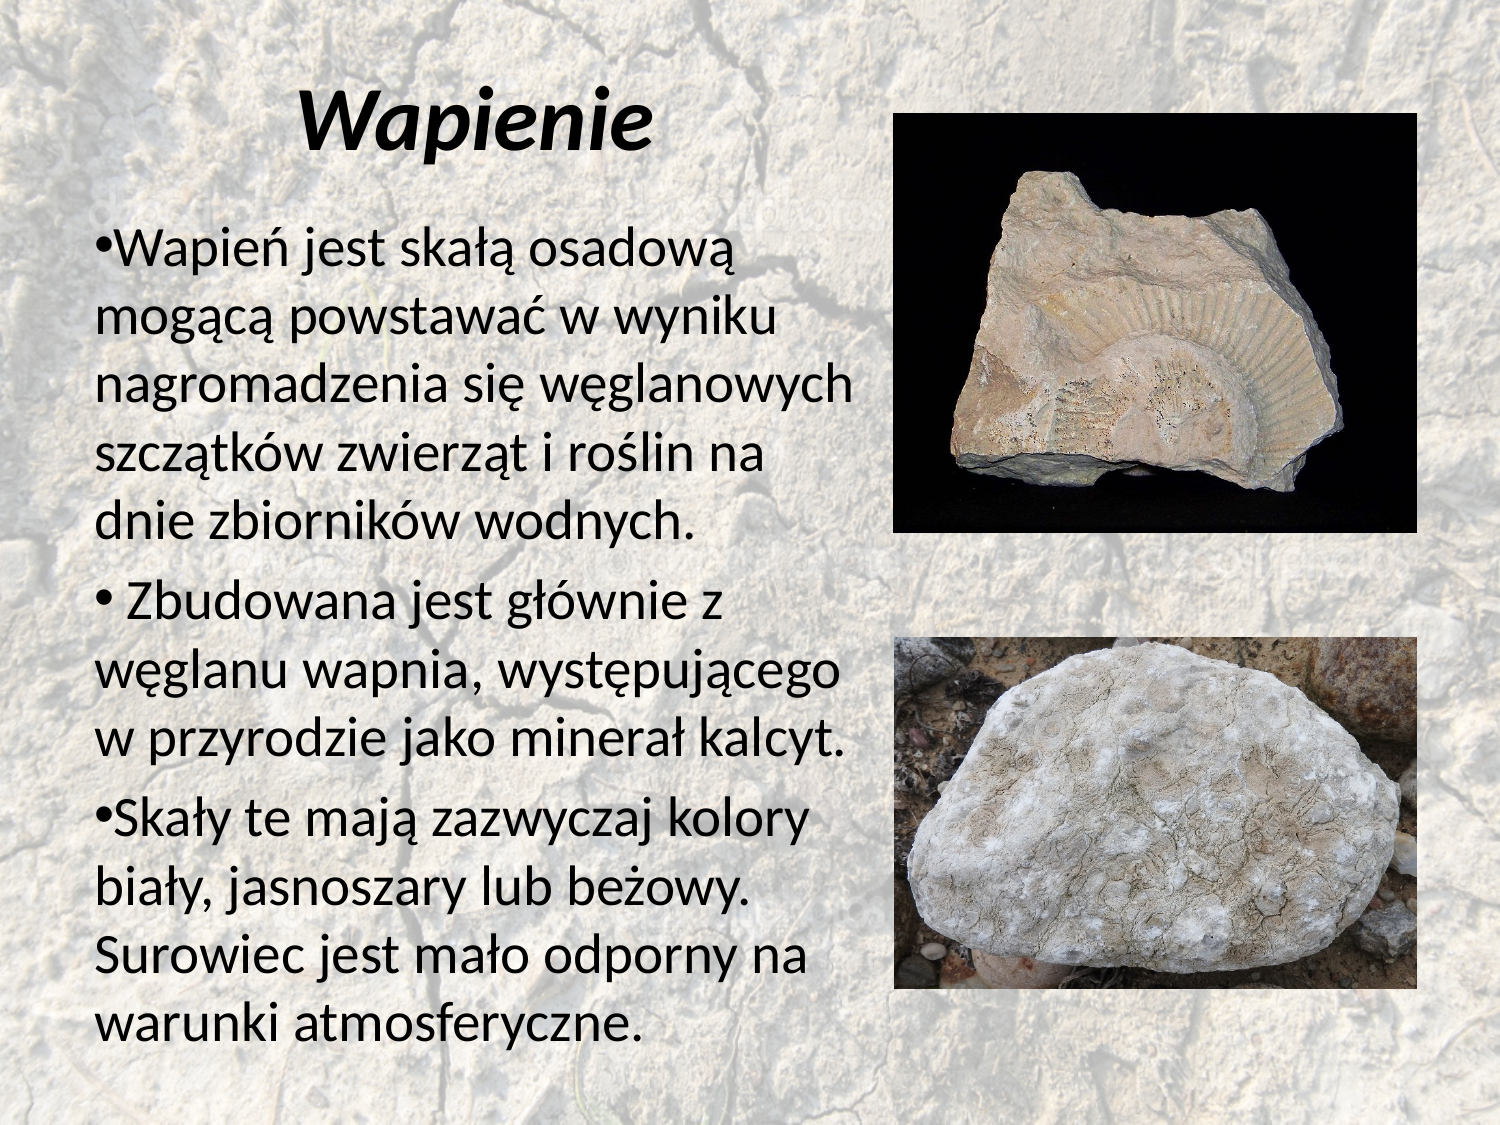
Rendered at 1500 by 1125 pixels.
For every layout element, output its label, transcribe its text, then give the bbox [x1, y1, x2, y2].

title Wapienie [0, 19, 1150, 208]
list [893, 113, 1417, 533]
picture [894, 637, 1417, 989]
list Wapień jest skałą osadową mogącą powstawać w wyniku nagromadzenia się węglanowych szczątków zwierząt i roślin na dnie zbiorników wodnych. Zbudowana jest głównie z węglanu wapnia, występującego w przyrodzie jako minerał kalcyt. Skały te mają zazwyczaj kolory biały, jasnoszary lub beżowy. Surowiec jest mało odporny na warunki atmosferyczne. [79, 201, 871, 1076]
